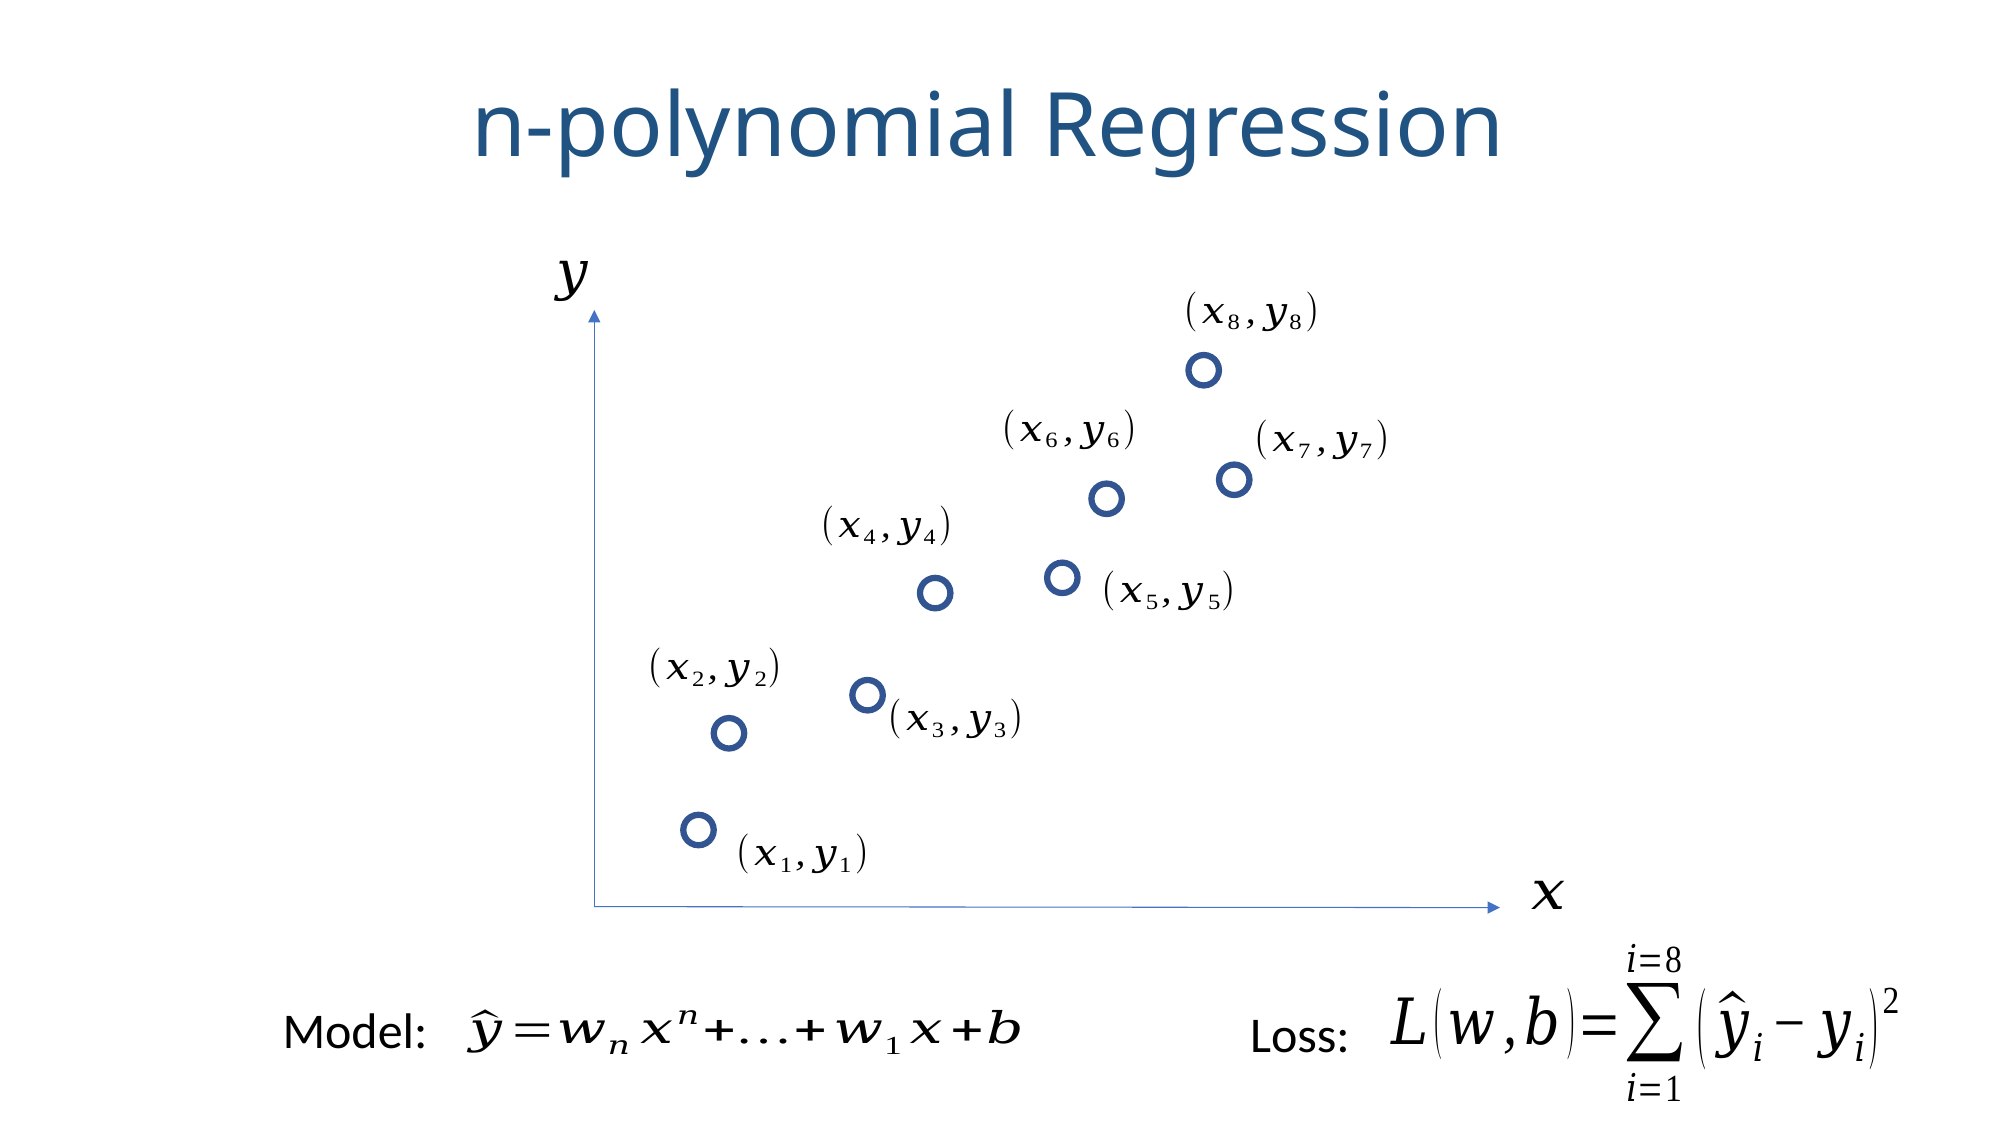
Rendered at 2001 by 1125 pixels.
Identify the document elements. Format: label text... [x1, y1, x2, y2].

text_box [712, 717, 746, 750]
text_box [918, 576, 952, 610]
text_box Loss: [1235, 995, 1377, 1070]
text_box [1187, 353, 1220, 387]
text_box [1217, 463, 1251, 497]
text_box n-polynomial Regression [99, 60, 1900, 310]
text_box [851, 678, 884, 712]
text_box [1046, 561, 1079, 595]
text_box [1090, 482, 1123, 516]
text_box [682, 813, 715, 847]
text_box Model: [267, 991, 454, 1067]
